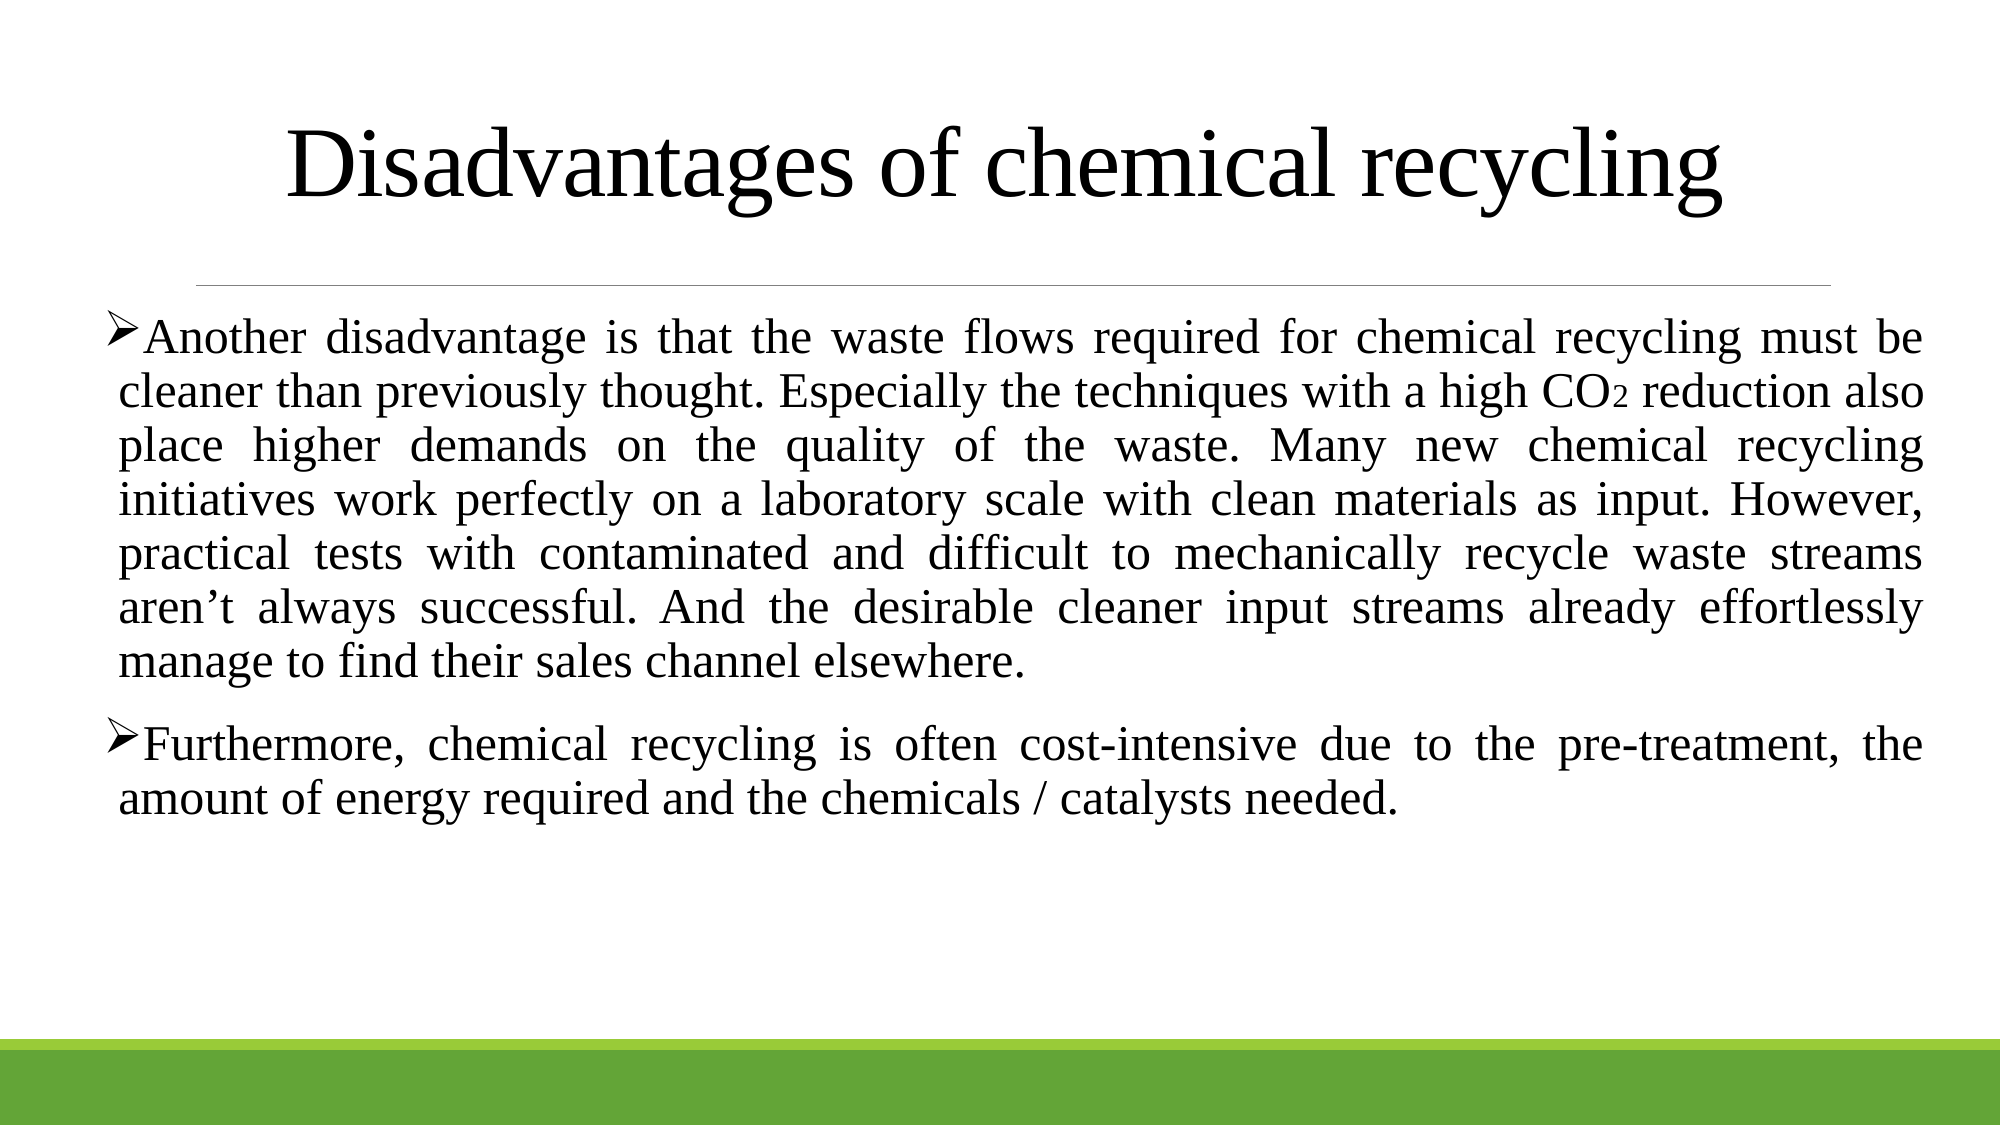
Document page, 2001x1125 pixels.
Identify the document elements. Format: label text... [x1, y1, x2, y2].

list Another disadvantage is that the waste flows required for chemical recycling must be cleaner than previously thought. Especially the techniques with a high CO2 reduction also place higher demands on the quality of the waste. Many new chemical recycling initiatives work perfectly on a laboratory scale with clean materials as input. However, practical tests with contaminated and difficult to mechanically recycle waste streams aren’t always successful. And the desirable cleaner input streams already effortlessly manage to find their sales channel elsewhere. Furthermore, chemical recycling is often cost-intensive due to the pre-treatment, the amount of energy required and the chemicals / catalysts needed. [103, 302, 1926, 963]
title Disadvantages of chemical recycling [180, 47, 1830, 285]
